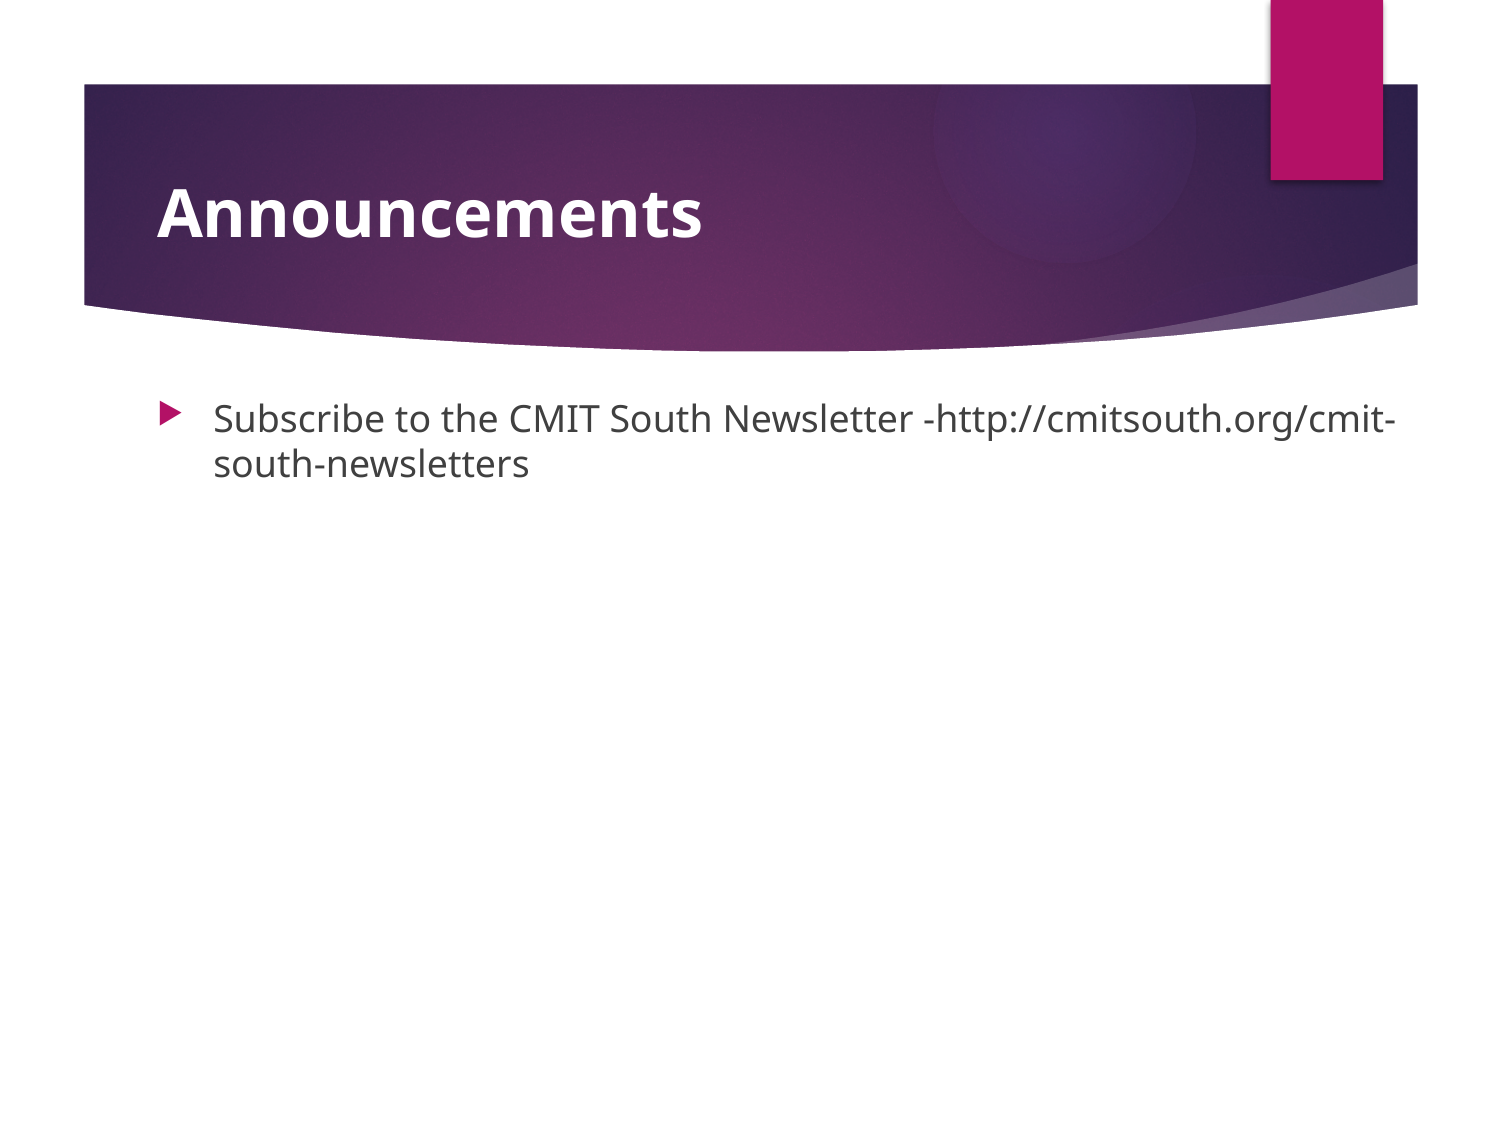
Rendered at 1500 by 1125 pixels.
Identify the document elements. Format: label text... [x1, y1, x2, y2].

list Subscribe to the CMIT South Newsletter -http://cmitsouth.org/cmit-south-newsletters [142, 387, 1438, 1063]
title Announcements [142, 152, 1183, 269]
